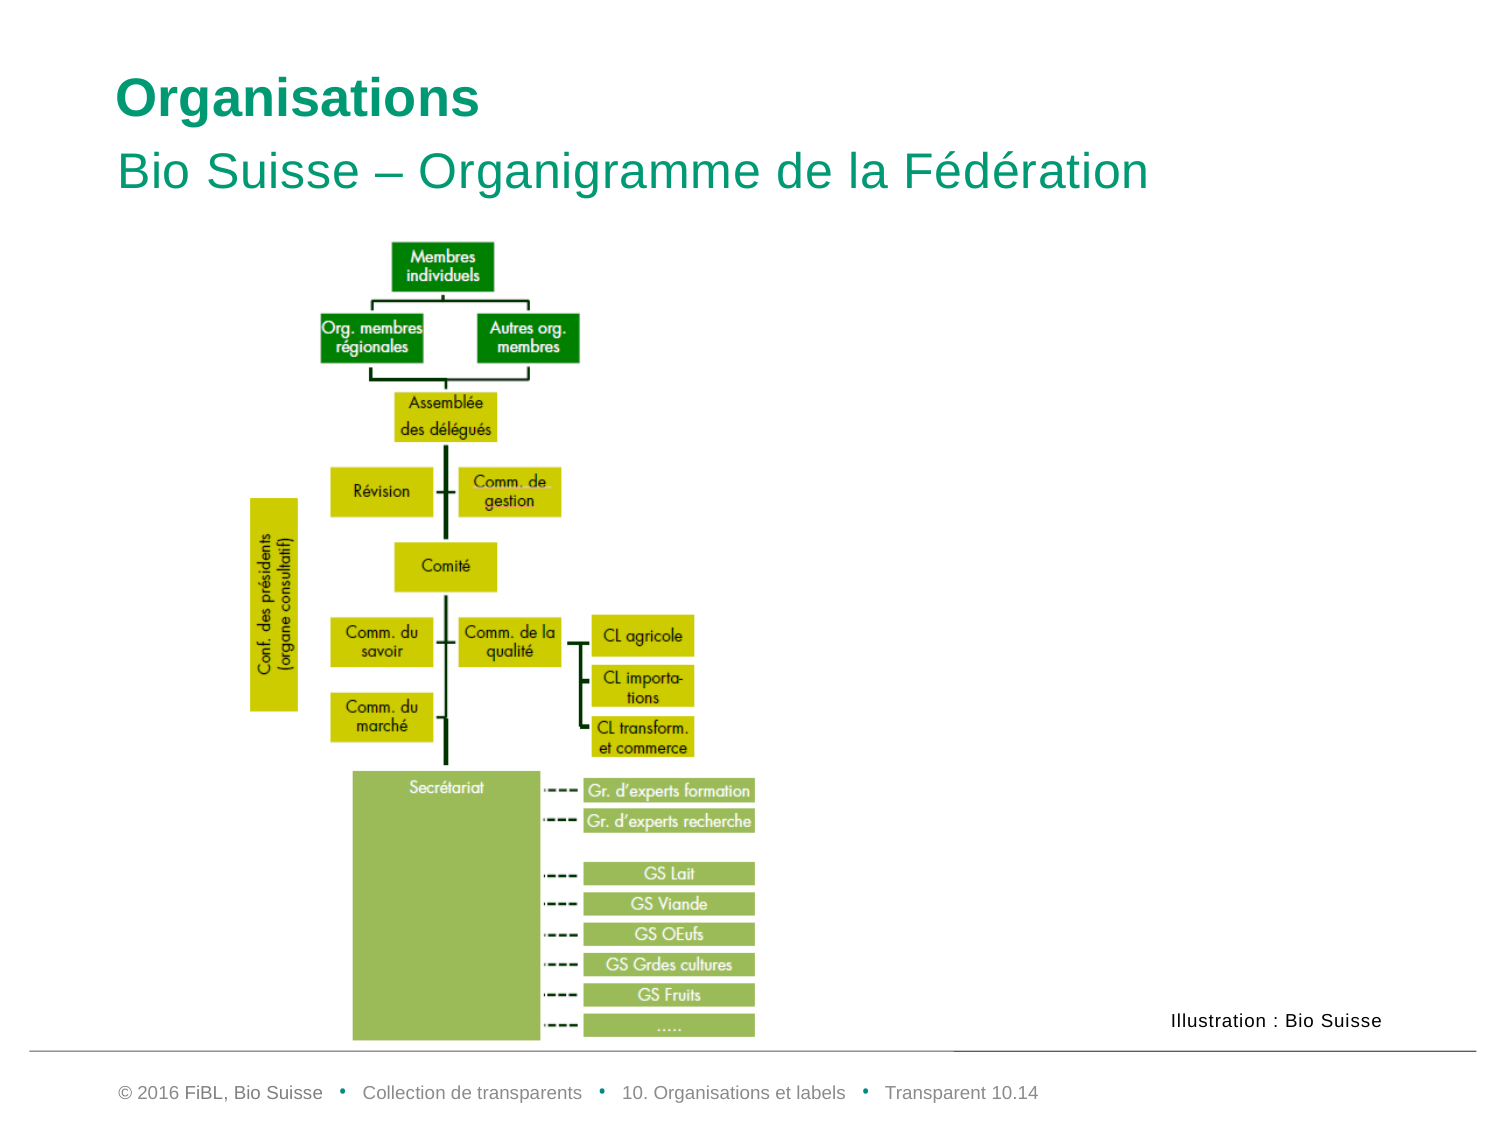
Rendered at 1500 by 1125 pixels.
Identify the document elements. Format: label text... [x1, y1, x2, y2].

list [242, 238, 762, 1044]
list Bio Suisse – Organigramme de la Fédération [101, 137, 1397, 211]
list Illustration : Bio Suisse [103, 1001, 1397, 1047]
title Organisations [100, 59, 1397, 138]
footer © 2016 FiBL, Bio Suisse • Collection de transparents • 10. Organisations et labels • Transparent 10.13 [103, 1055, 1140, 1125]
